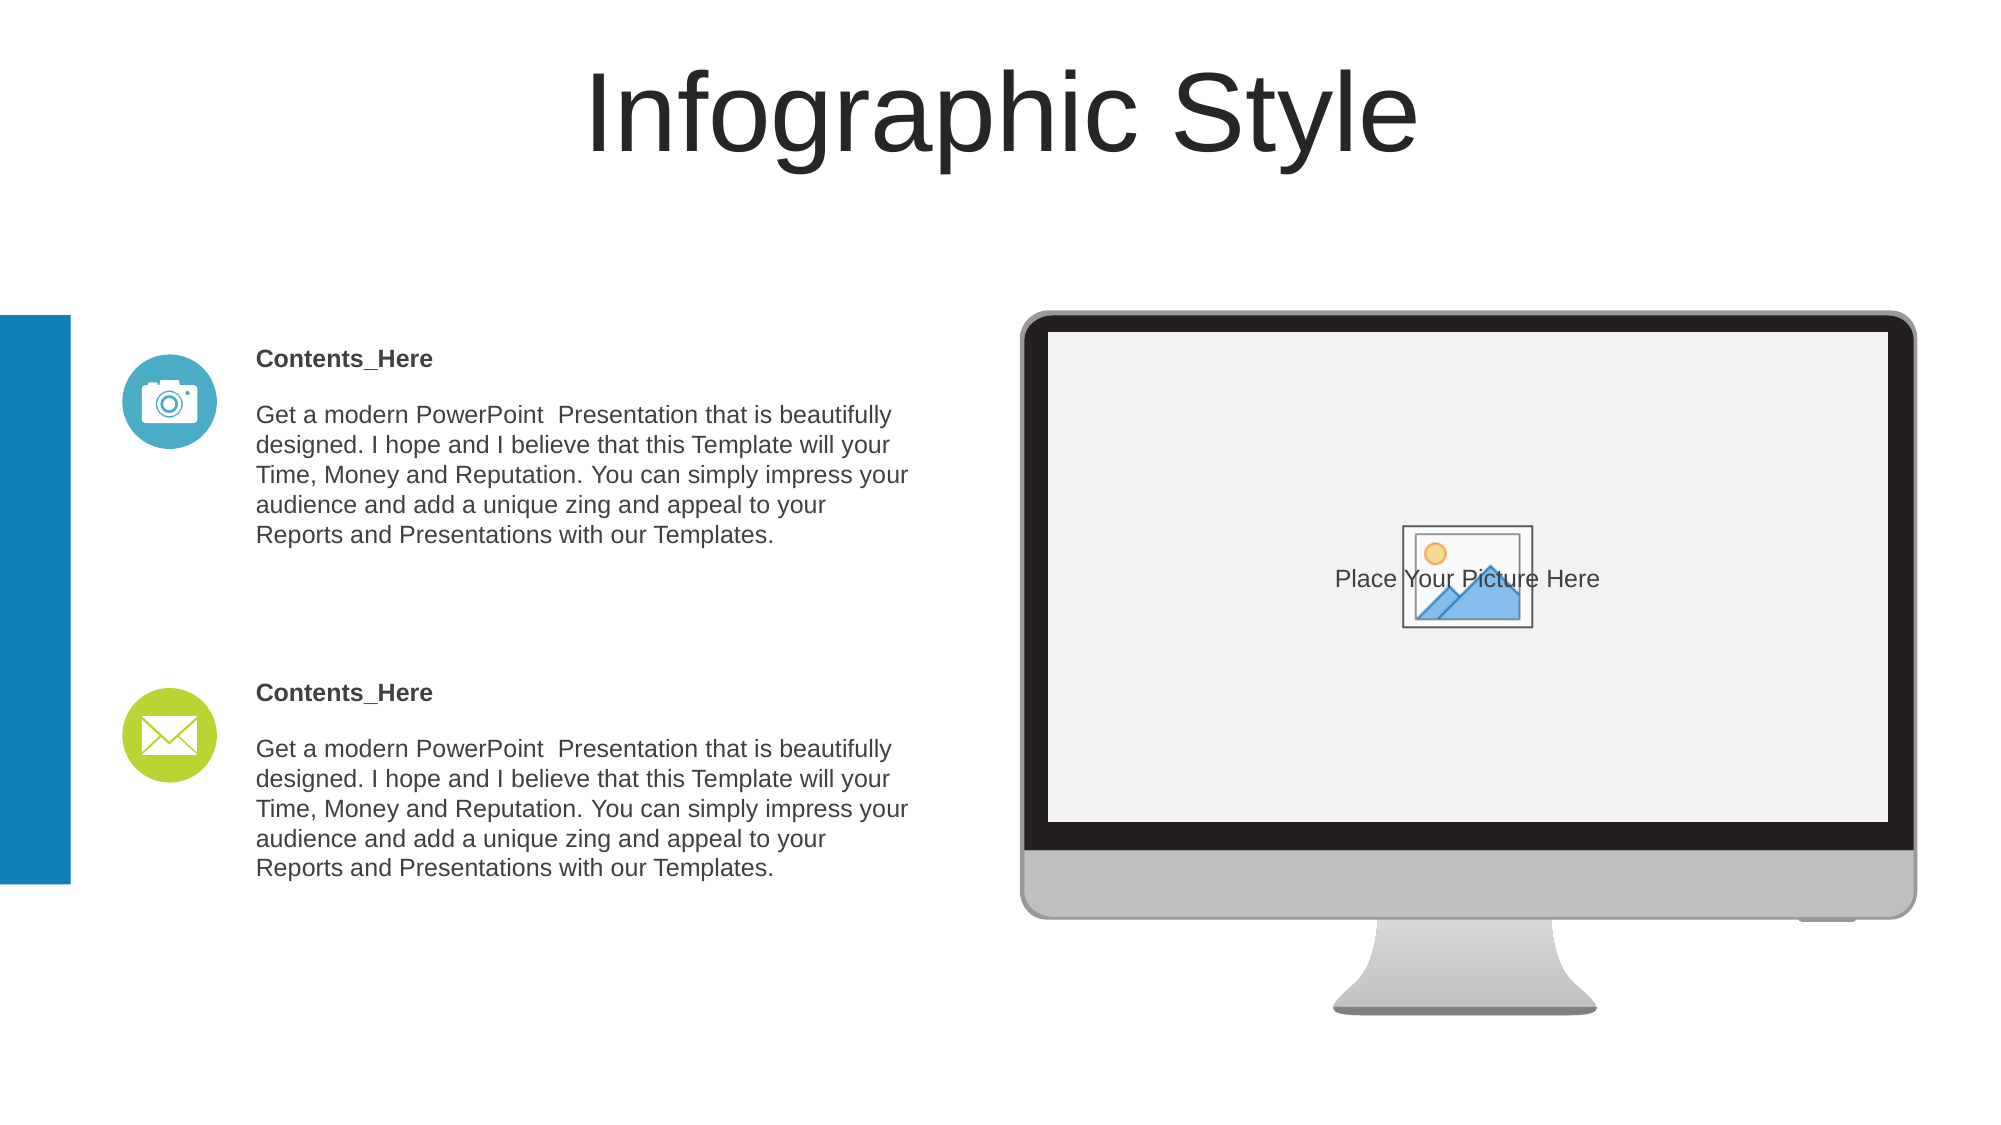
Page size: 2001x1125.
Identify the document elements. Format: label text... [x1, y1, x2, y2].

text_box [241, 668, 932, 892]
text_box [121, 353, 218, 450]
list Infographic Style [53, 55, 1952, 175]
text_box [241, 335, 932, 558]
text_box [139, 715, 201, 756]
picture [1047, 331, 1889, 823]
text_box [0, 314, 72, 886]
text_box [140, 379, 199, 425]
text_box [121, 687, 218, 784]
